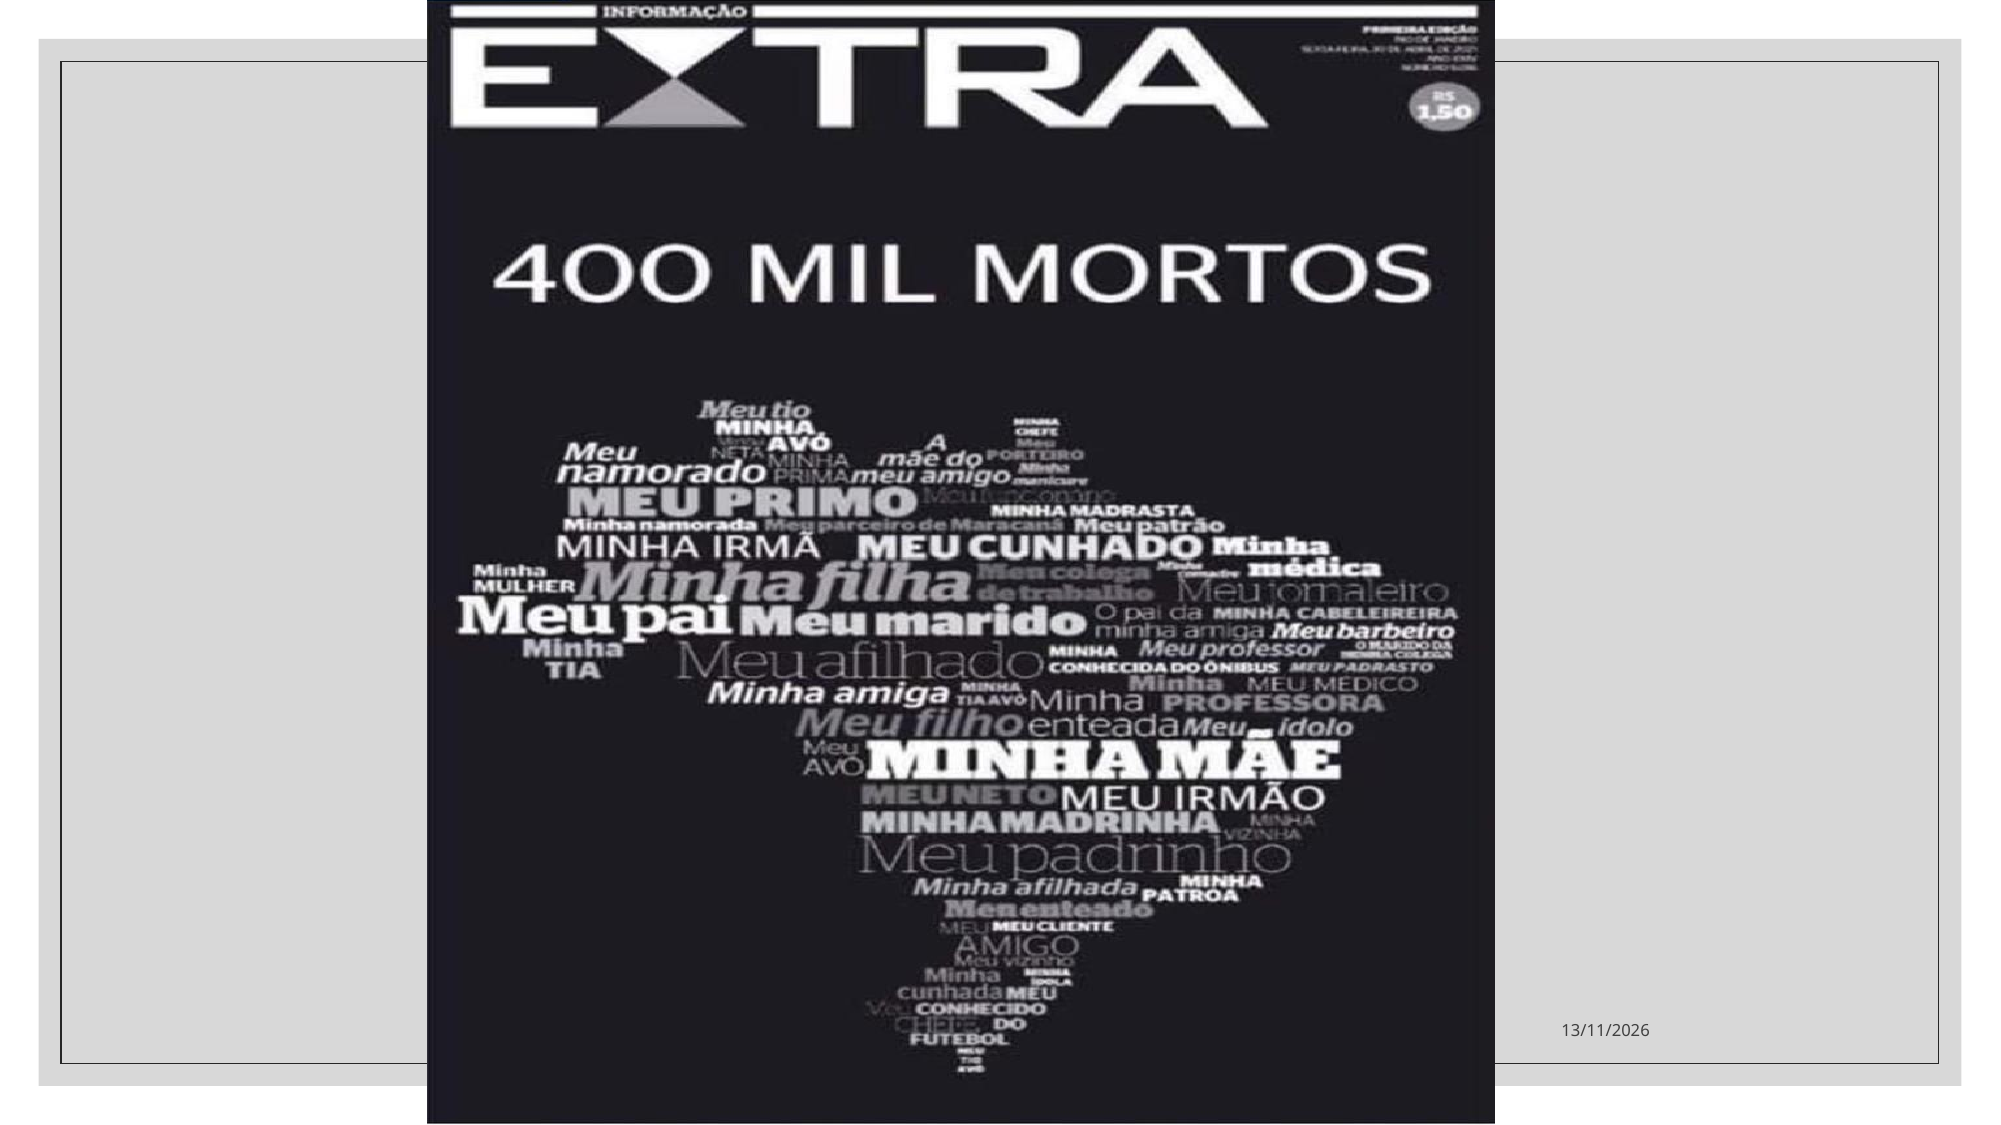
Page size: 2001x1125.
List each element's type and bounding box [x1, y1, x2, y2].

slide_number [1499, 990, 1665, 1050]
picture [427, 0, 1495, 1125]
